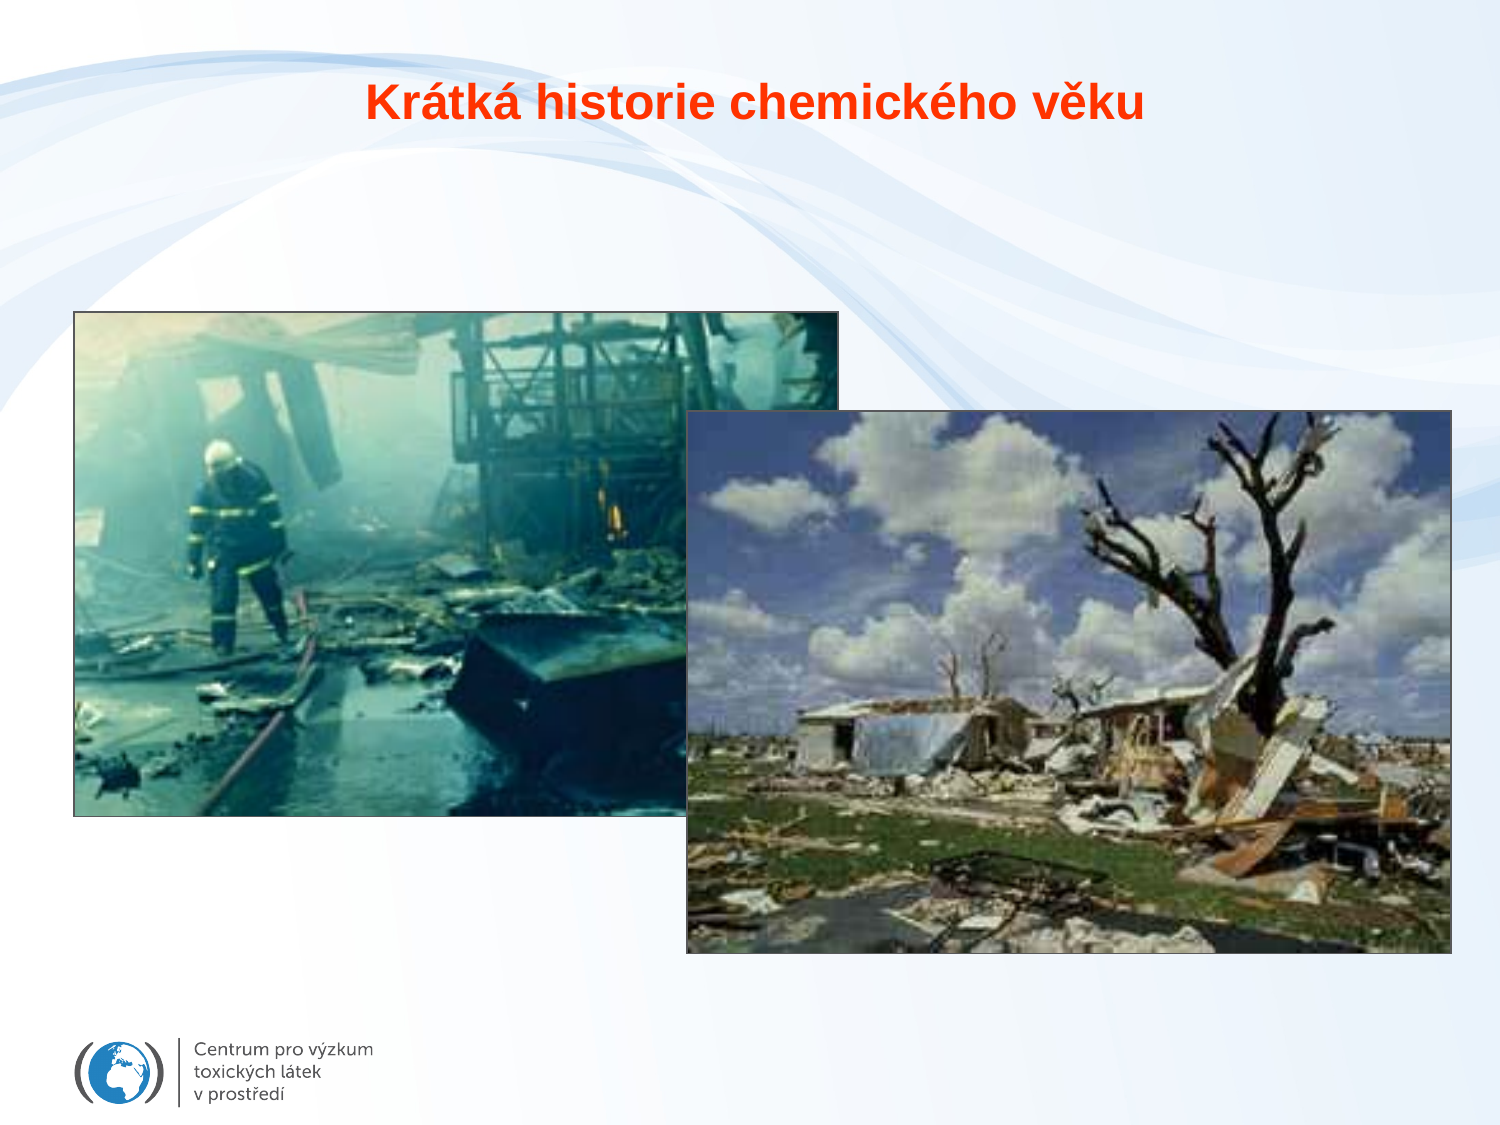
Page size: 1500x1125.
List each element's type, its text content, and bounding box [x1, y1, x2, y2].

picture [0, 0, 1500, 1125]
text_box Krátká historie chemického věku [49, 62, 1463, 138]
